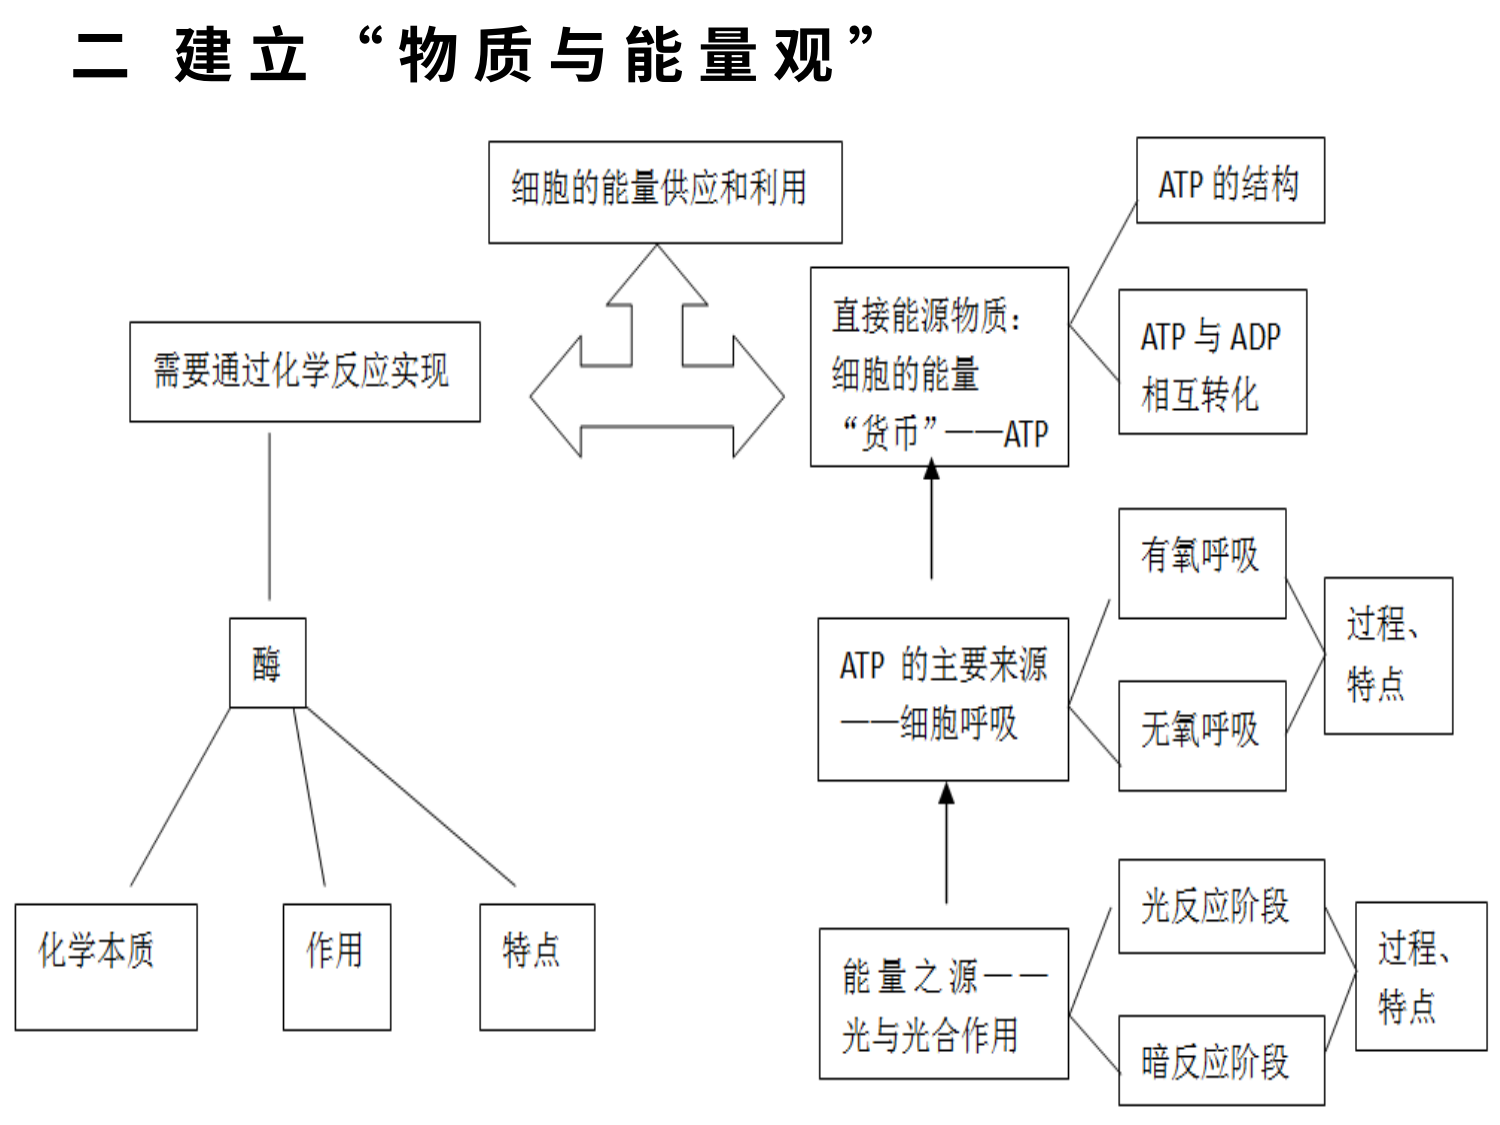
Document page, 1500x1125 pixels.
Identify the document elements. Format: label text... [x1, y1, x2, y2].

text_box 二 建立“物质与能量观” [53, 0, 928, 107]
picture [0, 125, 1500, 1125]
